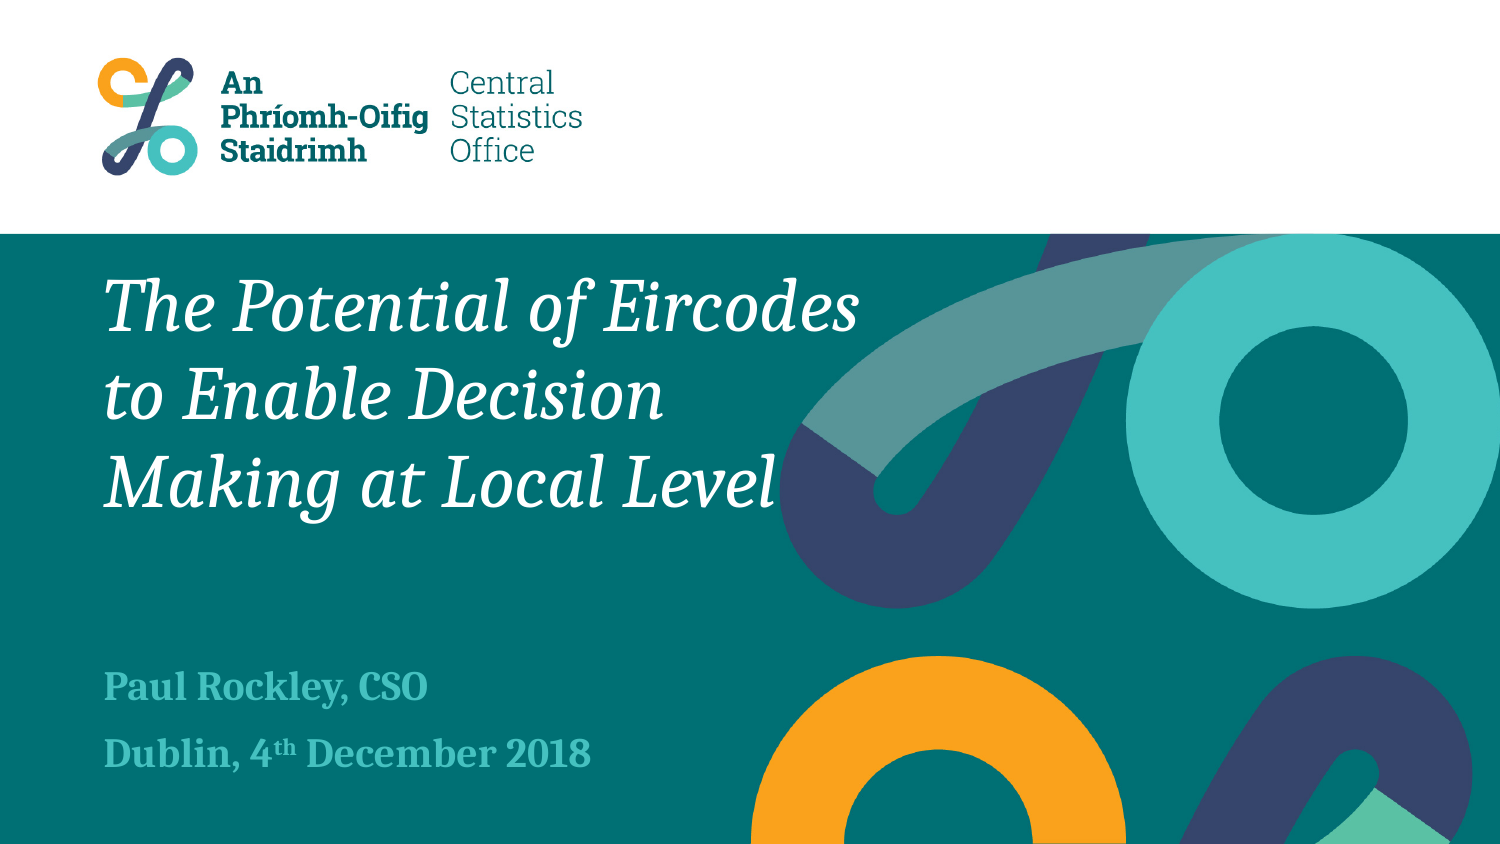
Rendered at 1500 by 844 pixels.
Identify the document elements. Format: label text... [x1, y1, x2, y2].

title The Potential of Eircodes to Enable Decision Making at Local Level [88, 262, 895, 611]
subtitle Paul Rockley, CSO Dublin, 4th December 2018 [88, 658, 750, 803]
picture [0, 0, 1500, 844]
